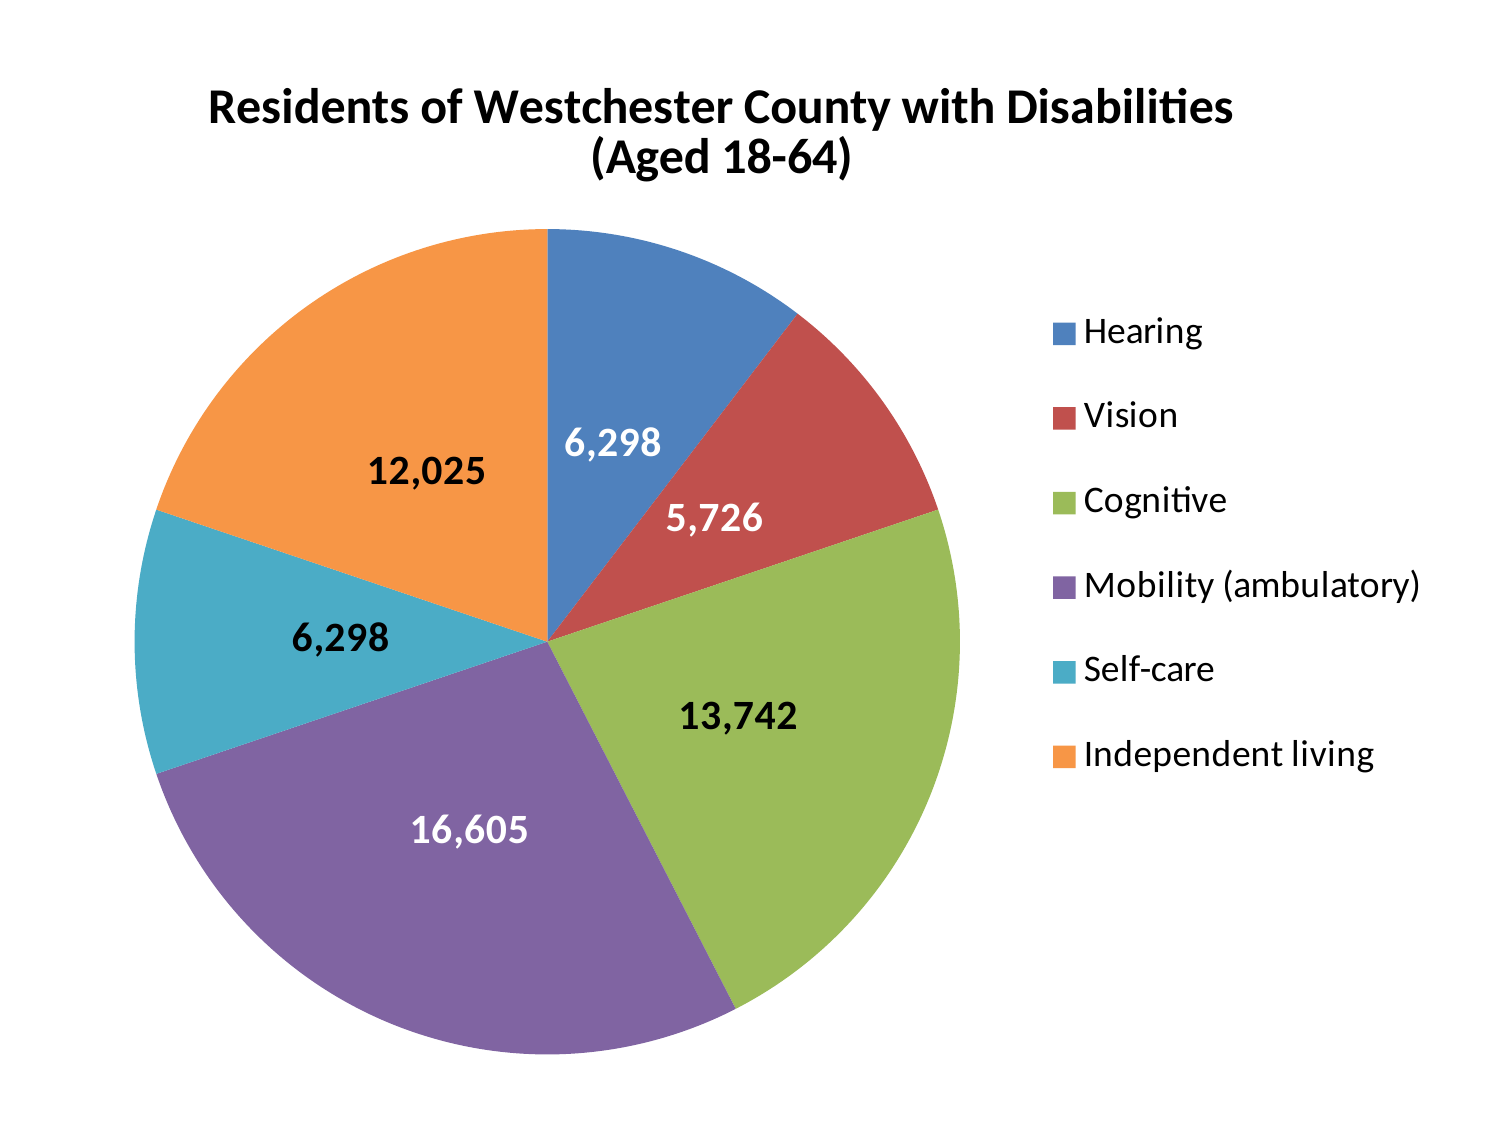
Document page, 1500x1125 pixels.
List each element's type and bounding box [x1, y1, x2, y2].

chart [49, 49, 1451, 1076]
